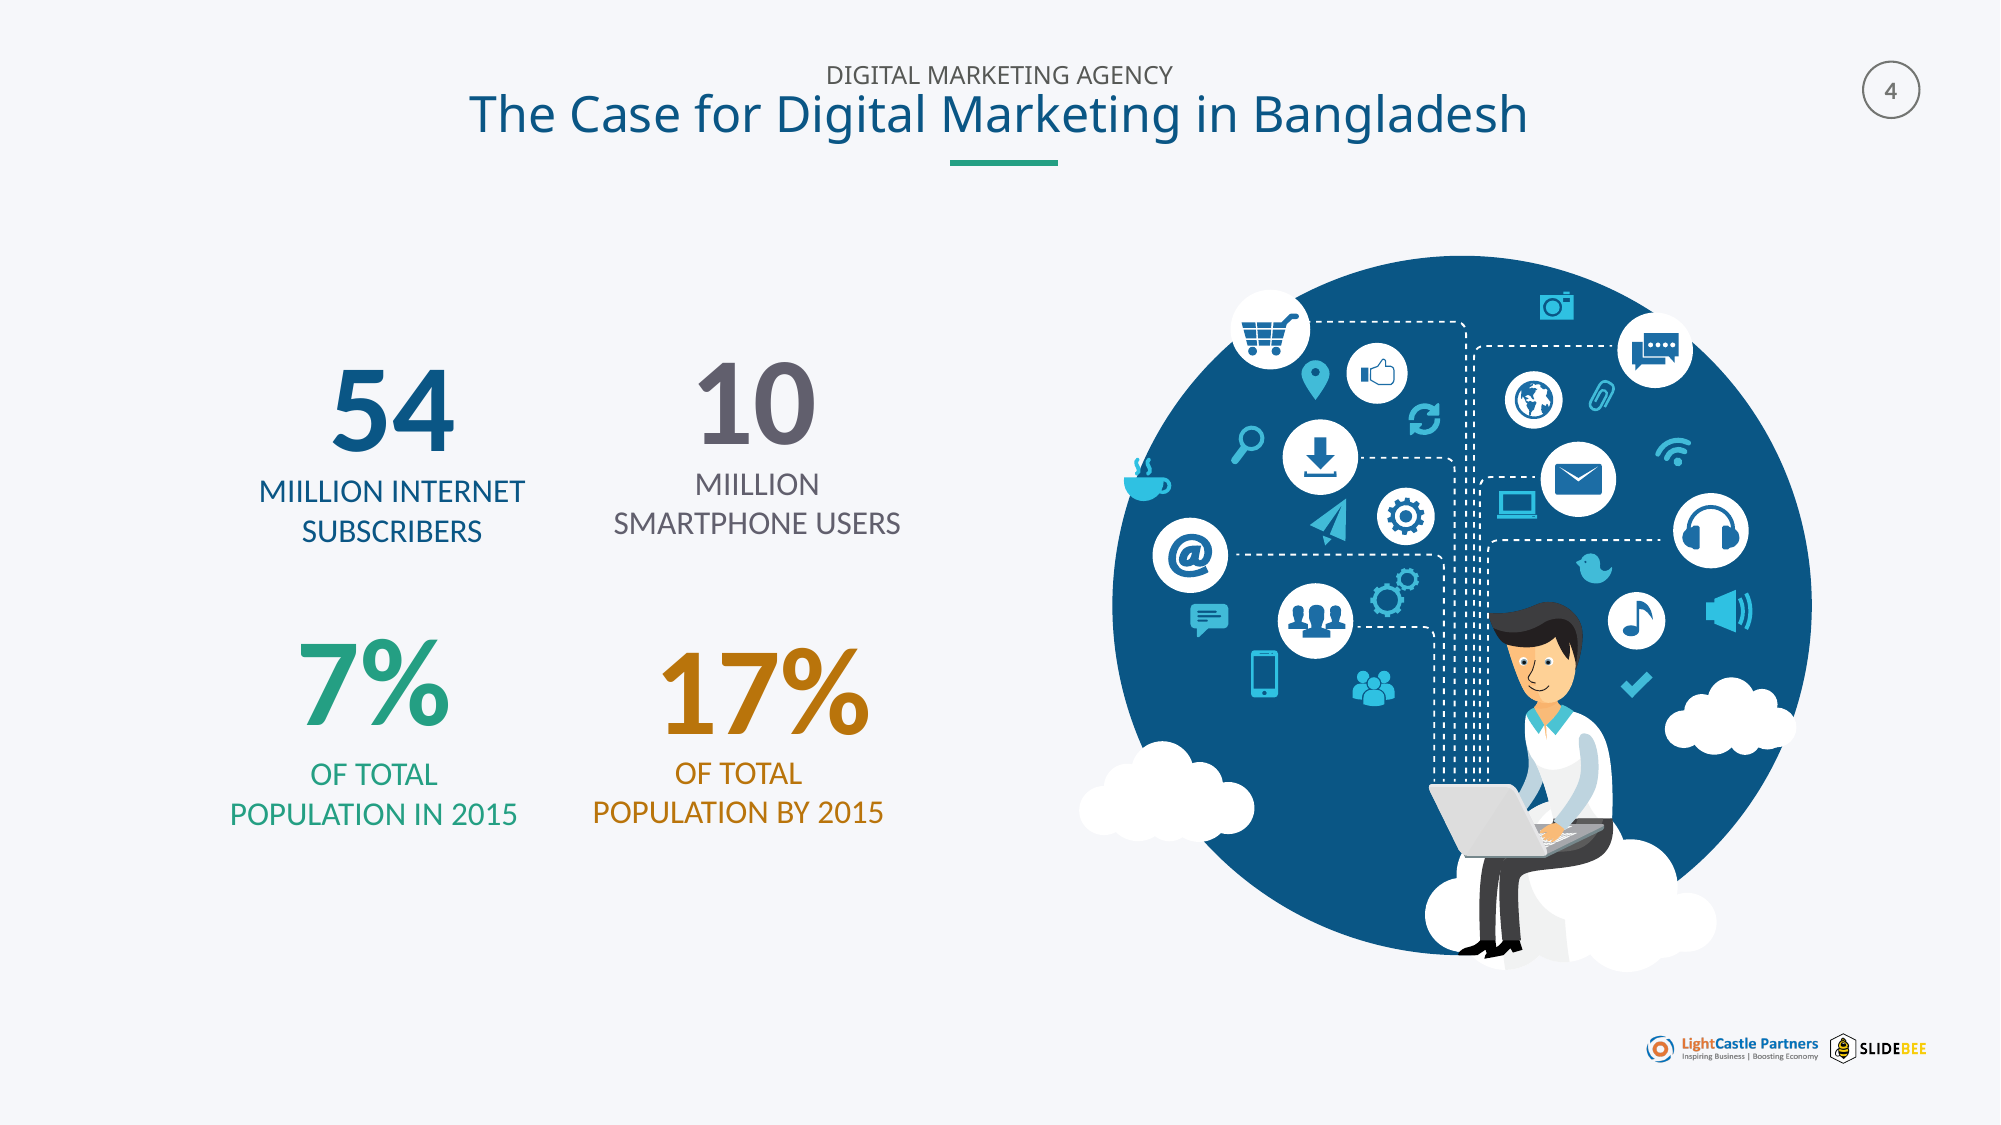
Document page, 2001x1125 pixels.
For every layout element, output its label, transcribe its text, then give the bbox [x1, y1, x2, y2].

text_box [593, 312, 921, 551]
text_box [1312, 255, 1613, 289]
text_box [1078, 289, 1797, 973]
text_box [1797, 502, 1813, 708]
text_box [1645, 1033, 1925, 1064]
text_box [218, 319, 566, 558]
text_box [570, 602, 913, 840]
text_box DIGITAL MARKETING AGENCY The Case for Digital Marketing in Bangladesh [454, 55, 1545, 151]
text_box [213, 593, 536, 841]
